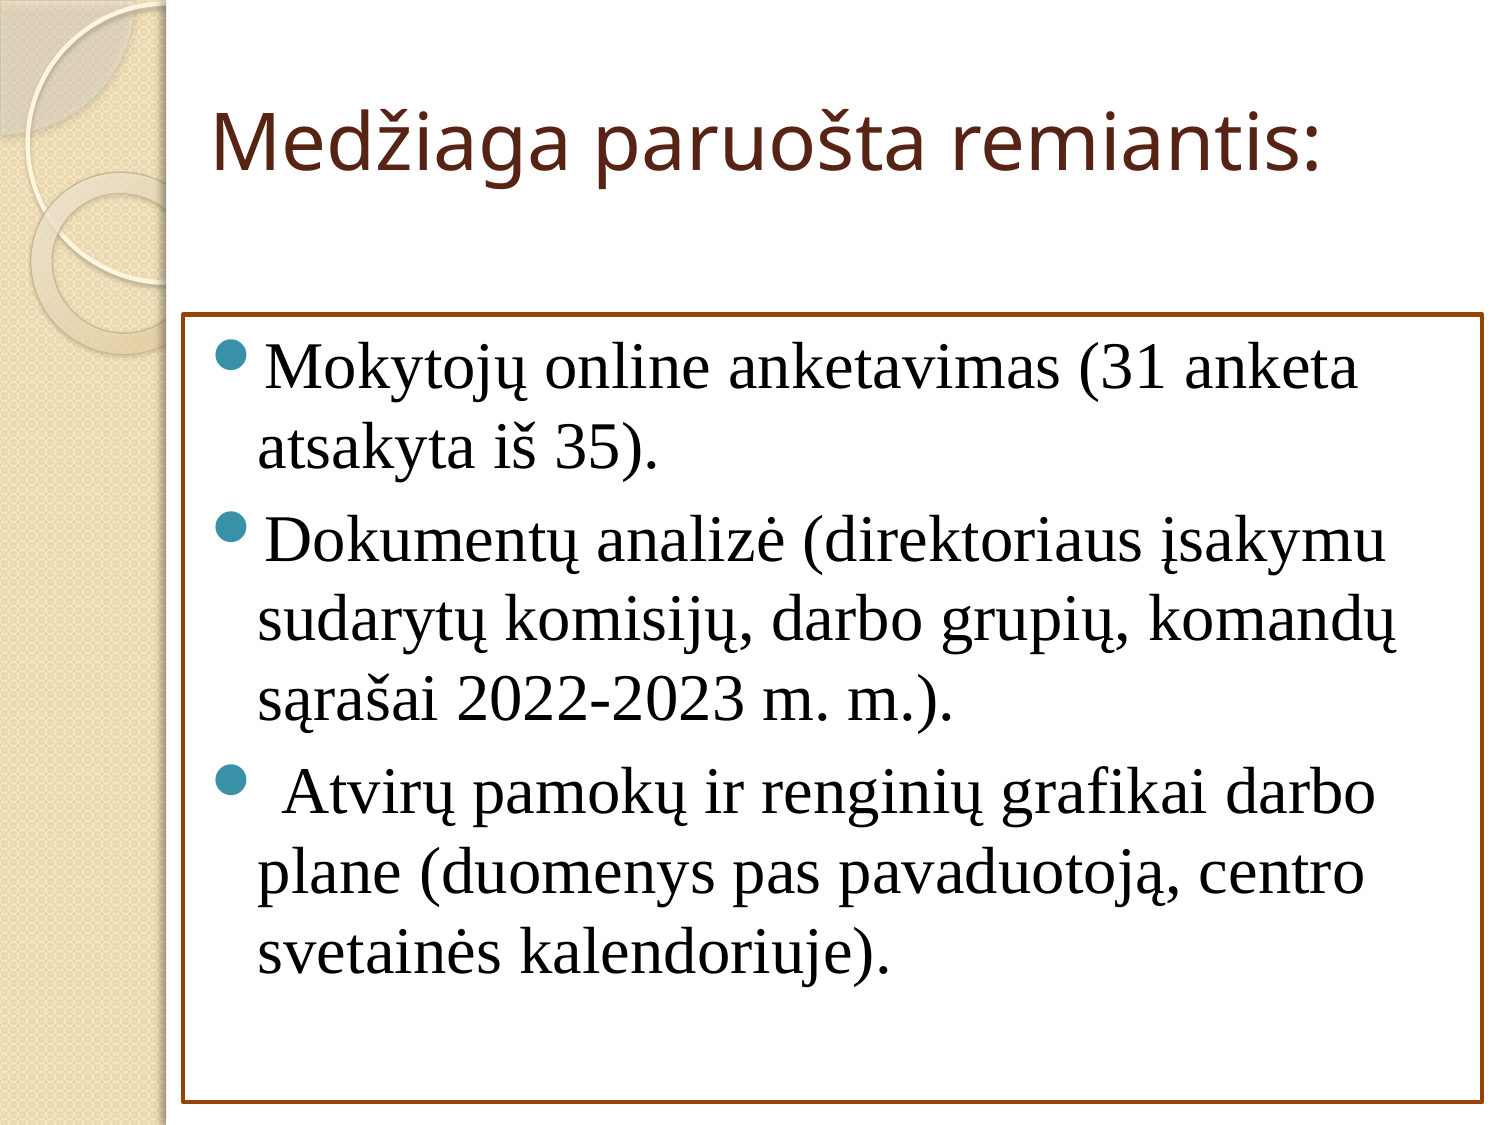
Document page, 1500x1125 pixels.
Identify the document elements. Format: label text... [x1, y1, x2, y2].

list Mokytojų online anketavimas (31 anketa atsakyta iš 35). Dokumentų analizė (direktoriaus įsakymu sudarytų komisijų, darbo grupių, komandų sąrašai 2022-2023 m. m.). Atvirų pamokų ir renginių grafikai darbo plane (duomenys pas pavaduotoją, centro svetainės kalendoriuje). [181, 312, 1484, 1104]
title Medžiaga paruošta remiantis: [194, 45, 1466, 233]
